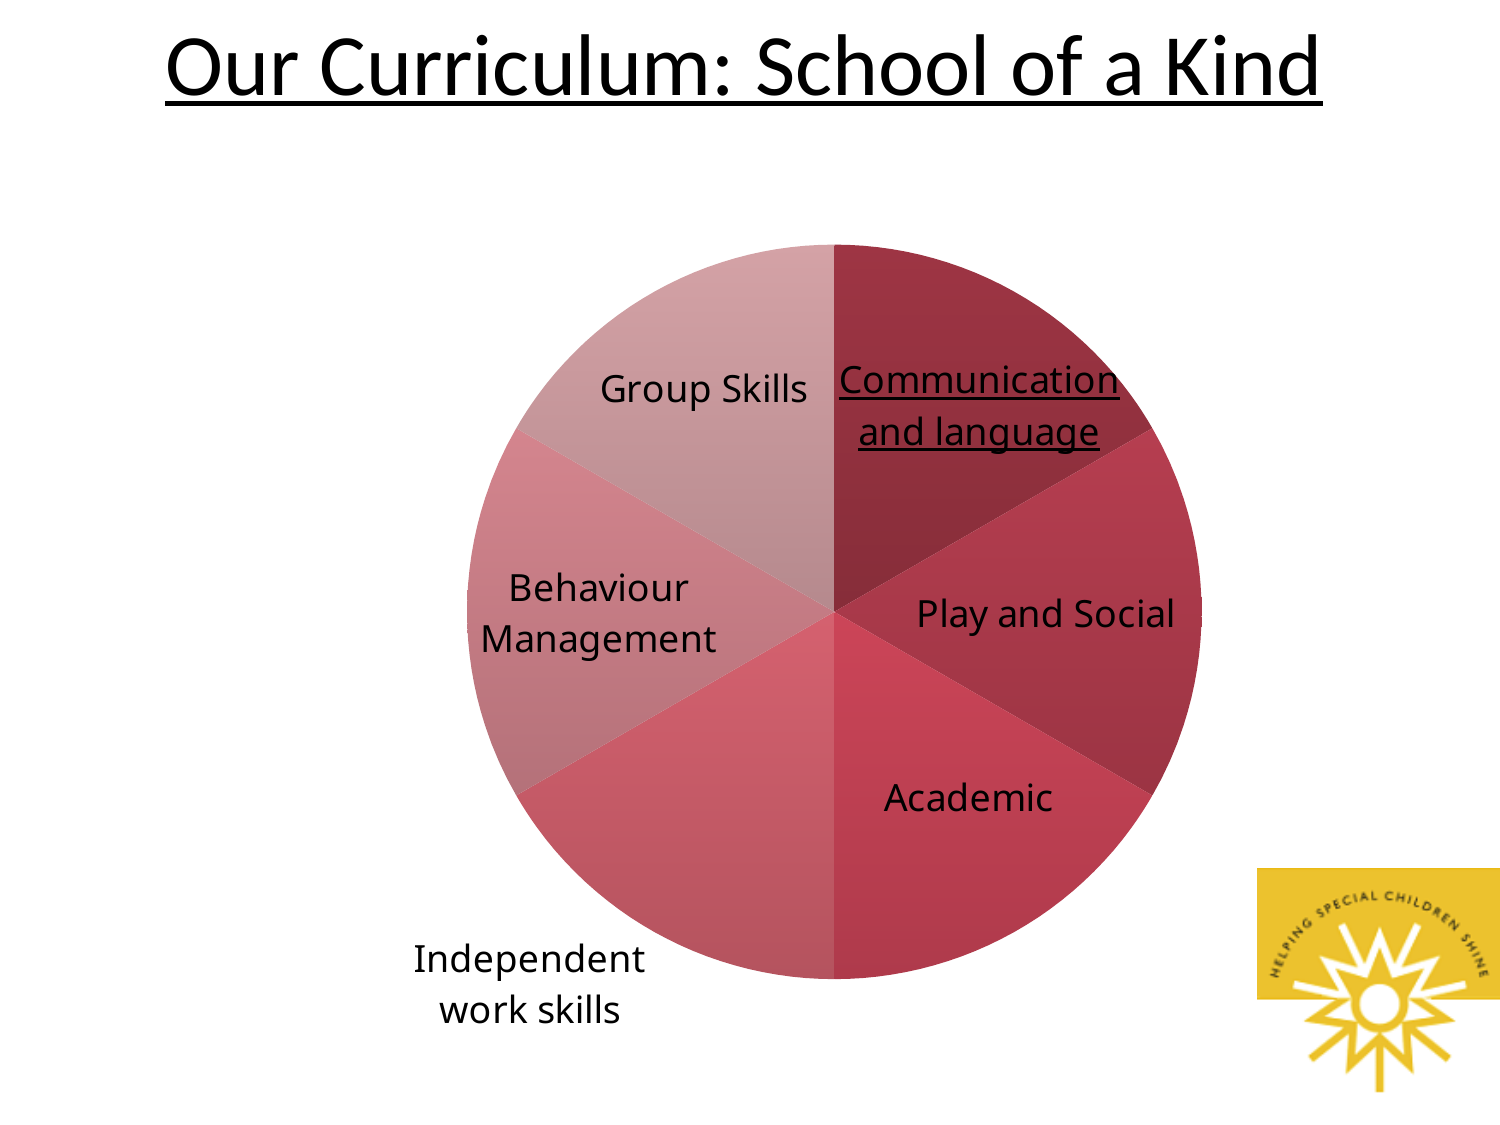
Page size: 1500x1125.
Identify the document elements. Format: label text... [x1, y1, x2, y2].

chart [0, 137, 1500, 1035]
text_box Our Curriculum: School of a Kind [112, 0, 1376, 121]
picture [1257, 1035, 1500, 1125]
